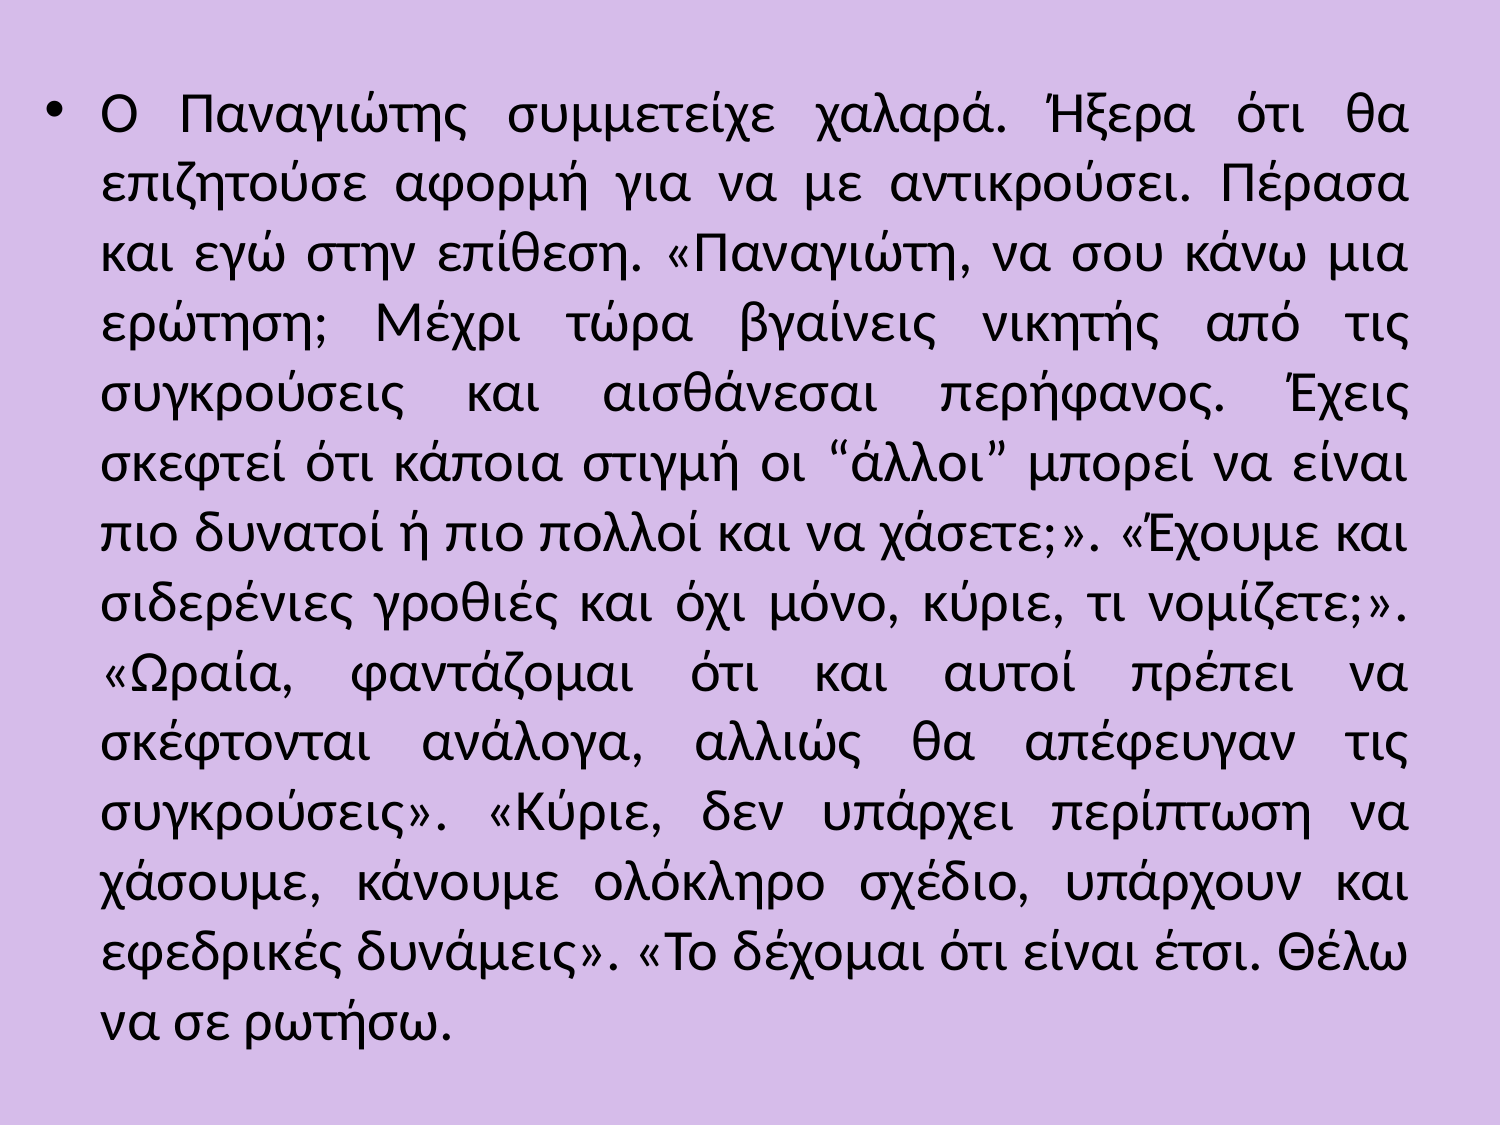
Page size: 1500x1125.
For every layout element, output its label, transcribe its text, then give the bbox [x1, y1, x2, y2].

list Ο Παναγιώτης συμμετείχε χαλαρά. Ήξερα ότι θα επιζητούσε αφορμή για να με αντικρούσει. Πέρασα και εγώ στην επίθεση. «Παναγιώτη, να σου κάνω μια ερώτηση; Μέχρι τώρα βγαίνεις νικητής από τις συγκρούσεις και αισθάνεσαι περήφανος. Έχεις σκεφτεί ότι κάποια στιγμή οι “άλλοι” μπορεί να είναι πιο δυνατοί ή πιο πολλοί και να χάσετε;». «Έχουμε και σιδερένιες γροθιές και όχι μόνο, κύριε, τι νομίζετε;». «Ωραία, φαντάζομαι ότι και αυτοί πρέπει να σκέφτονται ανάλογα, αλλιώς θα απέφευγαν τις συγκρούσεις». «Κύριε, δεν υπάρχει περίπτωση να χάσουμε, κάνουμε ολόκληρο σχέδιο, υπάρχουν και εφεδρικές δυνάμεις». «Το δέχομαι ότι είναι έτσι. Θέλω να σε ρωτήσω. [29, 66, 1425, 1125]
